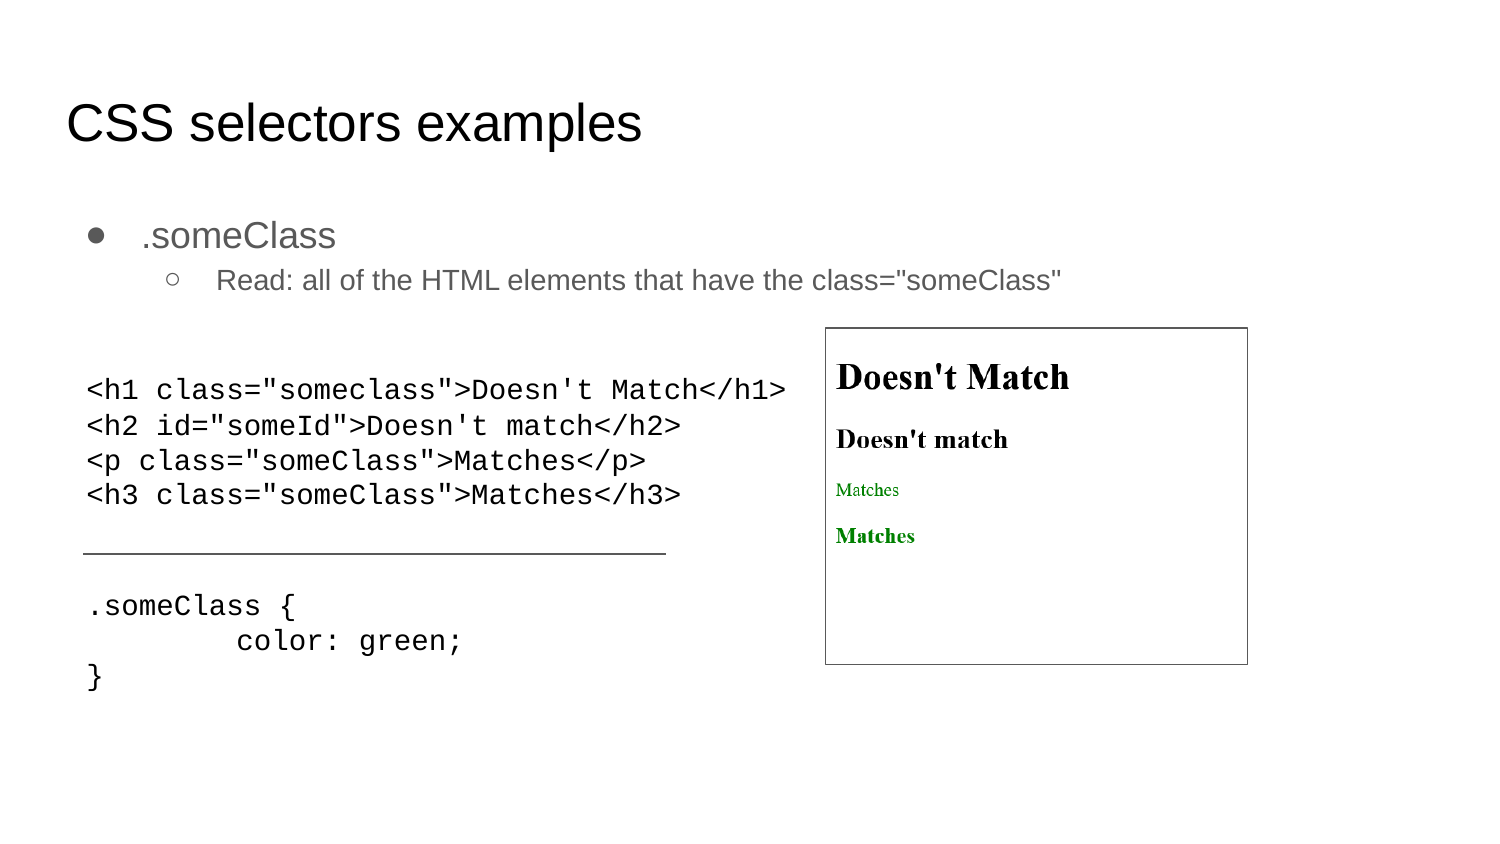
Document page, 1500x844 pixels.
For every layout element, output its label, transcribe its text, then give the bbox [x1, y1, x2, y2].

picture [825, 328, 1248, 665]
title CSS selectors examples [51, 72, 1449, 167]
text_box <h1 class="someclass">Doesn't Match</h1> <h2 id="someId">Doesn't match</h2> <p class="someClass">Matches</p> <h3 class="someClass">Matches</h3> [71, 355, 813, 526]
text_box .someClass { color: green; } [71, 571, 778, 707]
list .someClass Read: all of the HTML elements that have the class="someClass" [51, 189, 1449, 750]
